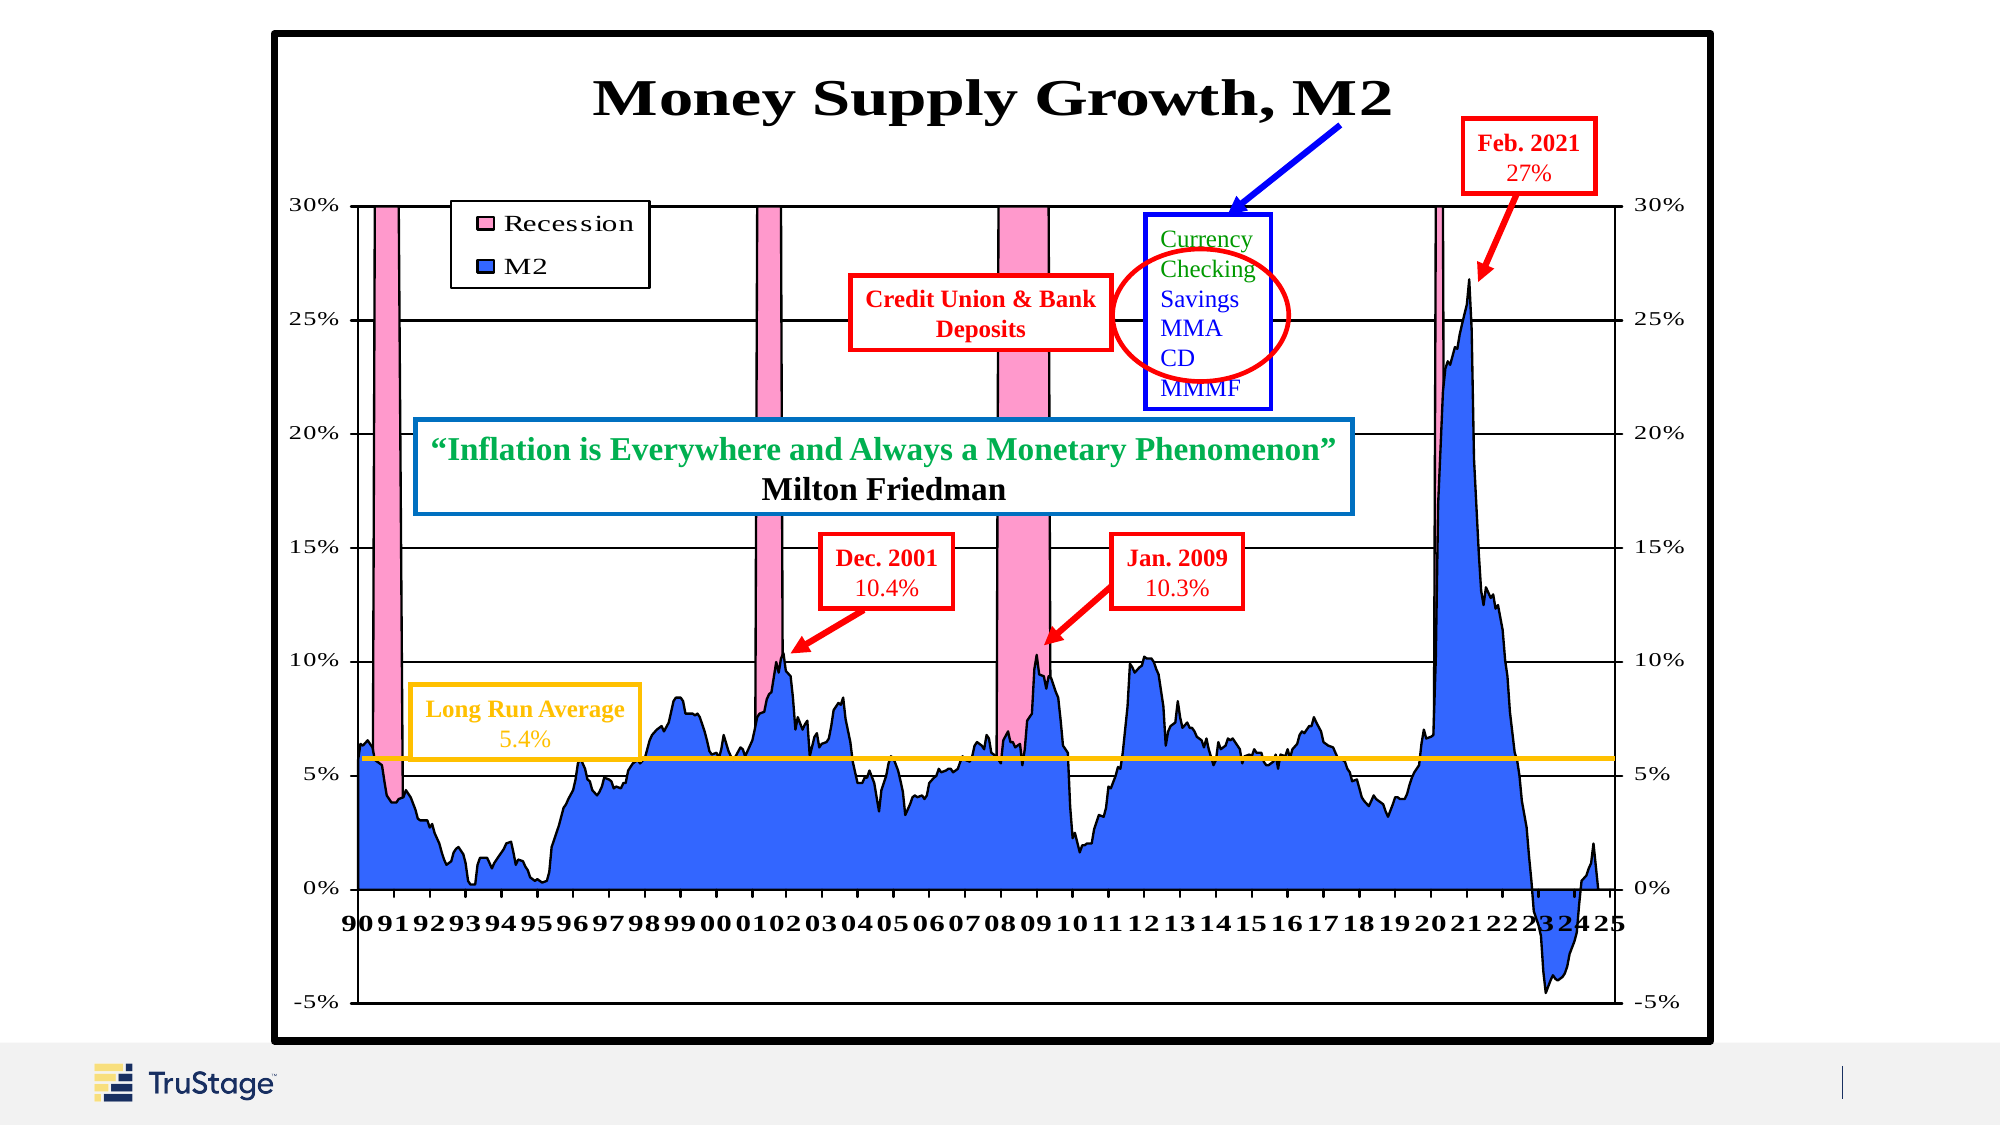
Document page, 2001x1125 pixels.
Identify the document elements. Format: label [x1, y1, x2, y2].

picture [72, 1041, 299, 1124]
text_box [262, 24, 1725, 1050]
